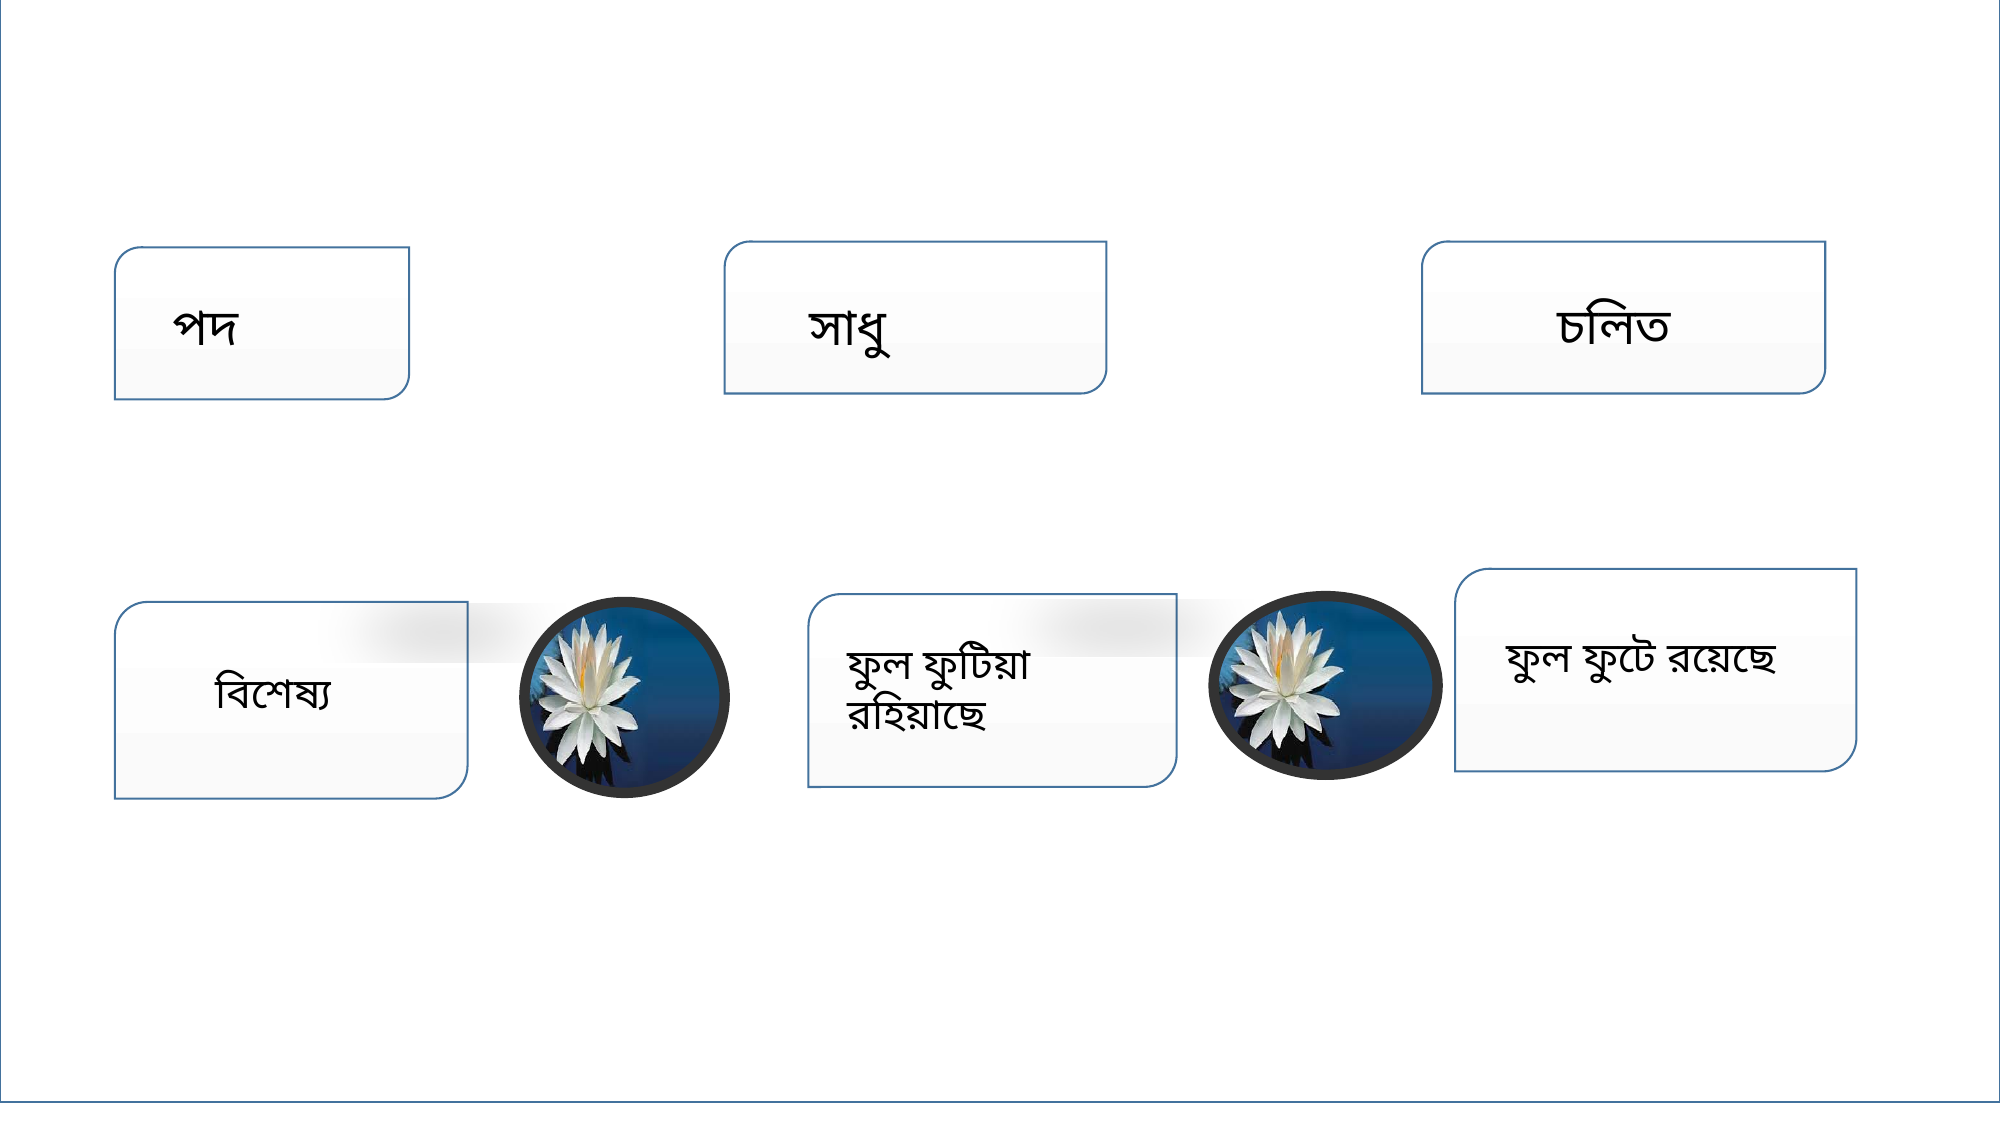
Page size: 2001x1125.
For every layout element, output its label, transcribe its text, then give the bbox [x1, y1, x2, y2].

text_box ফুল ফুটে রয়েছে [1492, 622, 1839, 688]
text_box [0, 0, 2000, 1103]
text_box [723, 240, 1108, 395]
text_box [1421, 240, 1827, 395]
text_box [1454, 567, 1858, 773]
picture [524, 601, 725, 793]
text_box [113, 246, 411, 401]
text_box ফুল ফুটিয়া রহিয়াছে [832, 630, 1123, 746]
text_box সাধু [794, 288, 1068, 363]
picture [1213, 596, 1438, 775]
text_box [113, 600, 469, 800]
text_box পদ [157, 288, 353, 363]
text_box চলিত [1542, 287, 1826, 362]
text_box [807, 593, 1178, 789]
text_box বিশেষ্য [200, 659, 468, 725]
